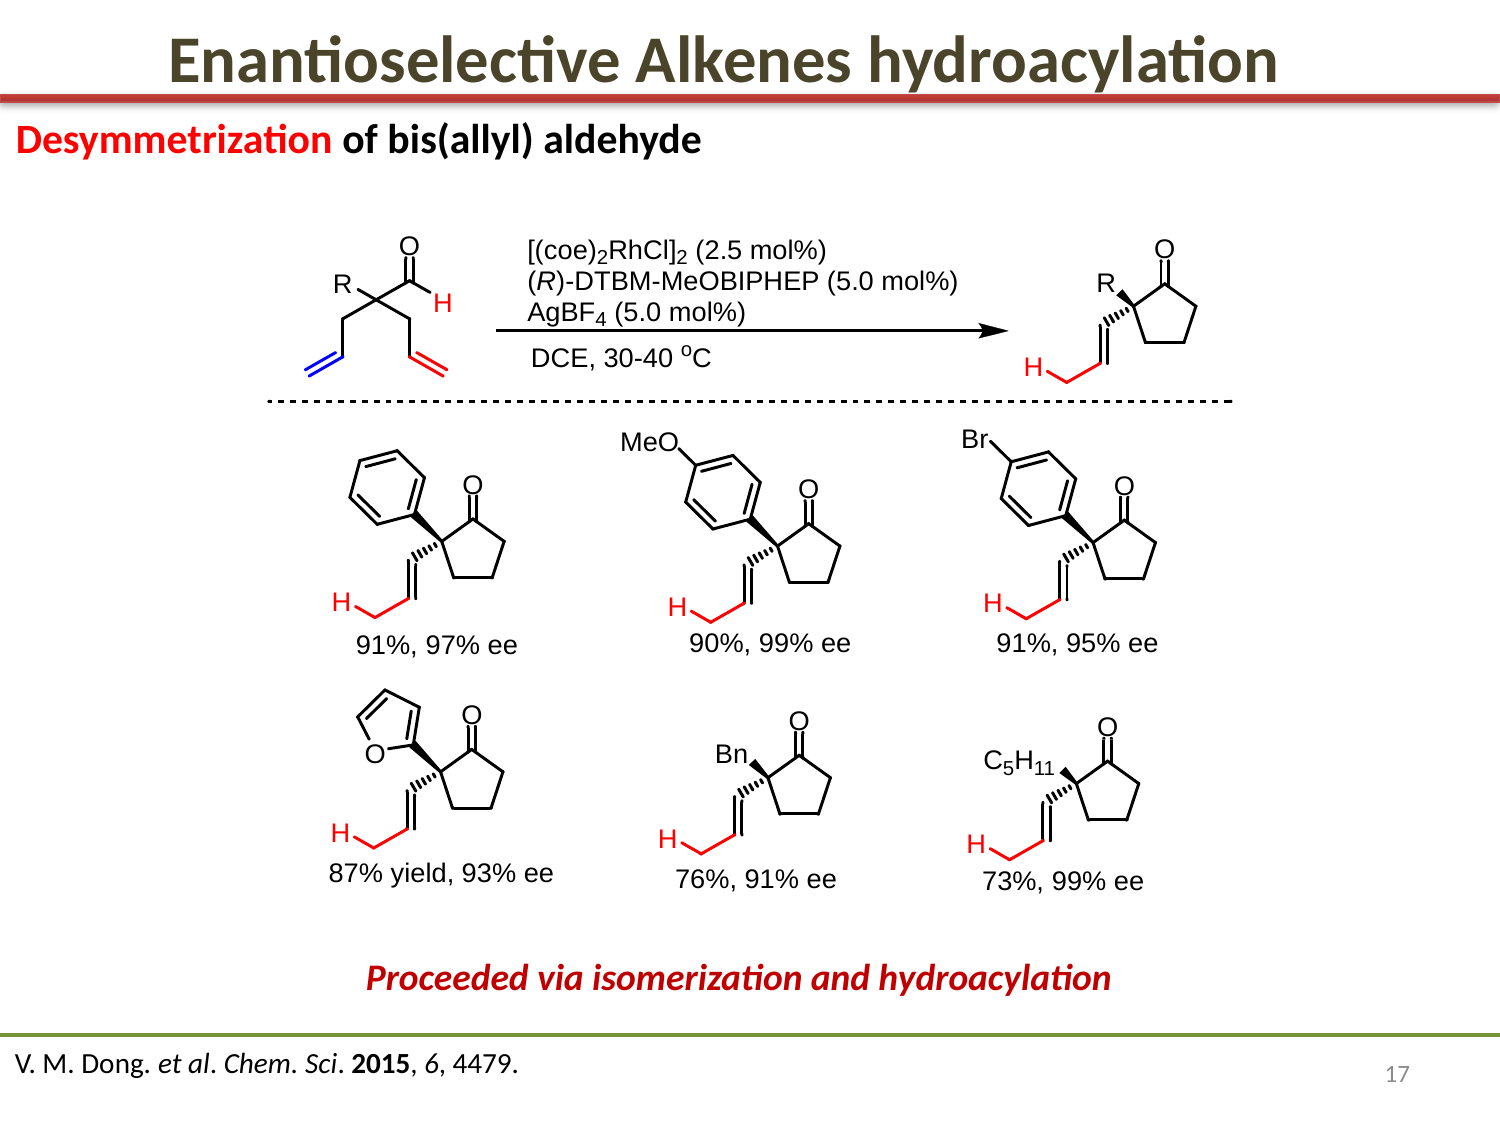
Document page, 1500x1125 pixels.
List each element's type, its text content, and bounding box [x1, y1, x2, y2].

text_box [1295, 94, 1500, 103]
slide_number 17 [1074, 1043, 1425, 1103]
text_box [265, 227, 1244, 914]
text_box Proceeded via isomerization and hydroacylation [351, 945, 1128, 1005]
text_box Enantioselective Alkenes hydroacylation [153, 8, 1295, 104]
text_box V. M. Dong. et al. Chem. Sci. 2015, 6, 4479. [0, 1042, 1001, 1087]
text_box [0, 94, 153, 103]
text_box Desymmetrization of bis(allyl) aldehyde [1, 104, 1088, 170]
